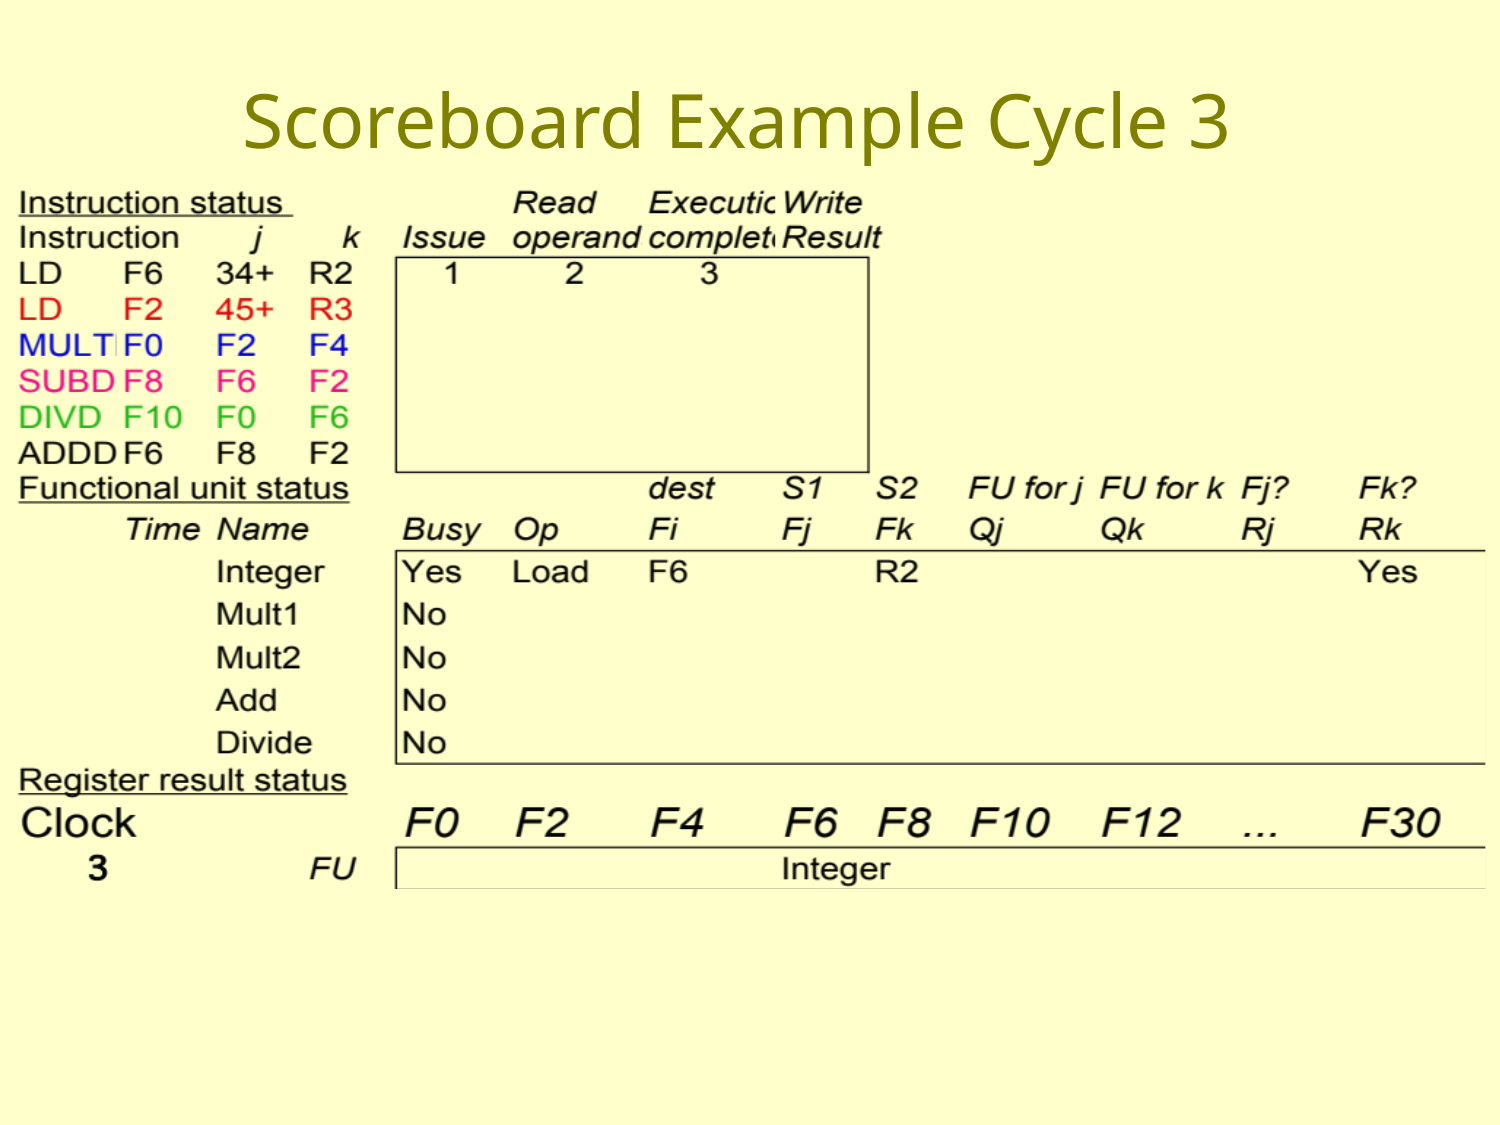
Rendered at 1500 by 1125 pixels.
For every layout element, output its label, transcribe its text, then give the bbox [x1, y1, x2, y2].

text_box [11, 185, 1486, 889]
title Scoreboard Example Cycle 3 [87, 24, 1388, 183]
